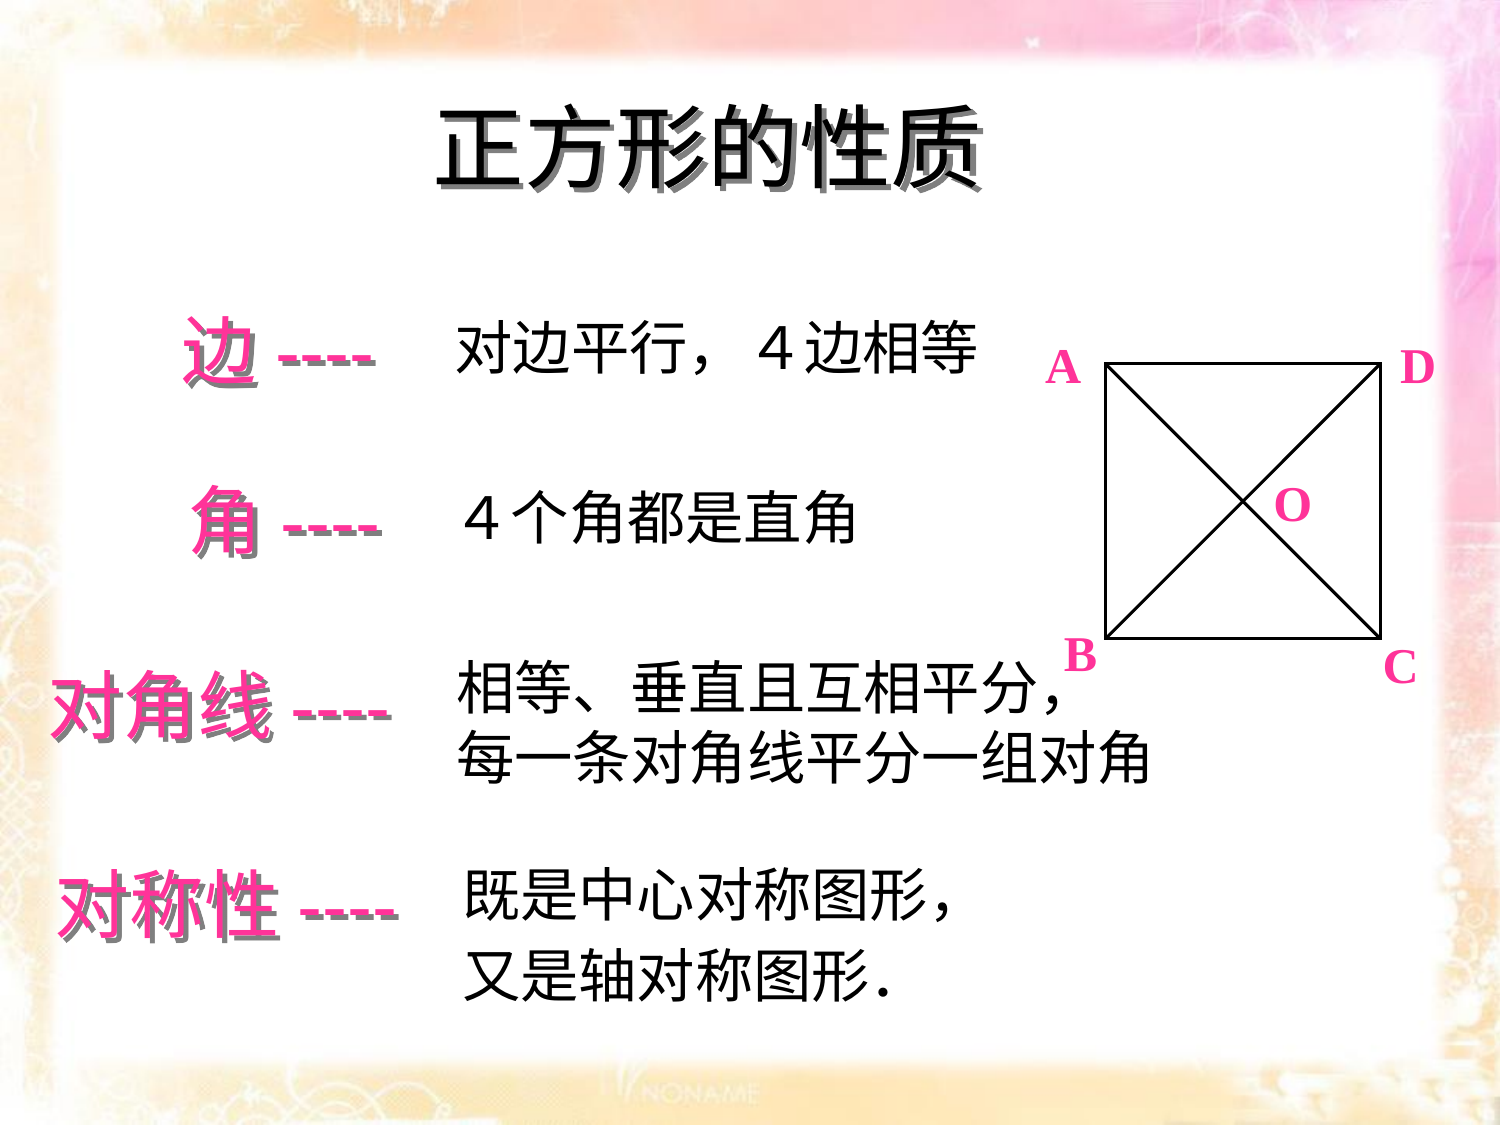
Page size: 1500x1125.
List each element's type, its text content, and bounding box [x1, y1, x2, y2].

text_box 对称性---- [40, 850, 413, 956]
text_box 正方形的性质 [417, 82, 998, 208]
text_box 相等、垂直且互相平分， 每一条对角线平分一组对角 [441, 643, 1170, 799]
text_box 角---- [172, 466, 396, 572]
text_box 对角线---- [32, 650, 405, 756]
text_box 对边平行，４边相等 [440, 304, 1038, 389]
text_box ４个角都是直角 [437, 473, 1025, 559]
picture [0, 0, 1500, 1125]
text_box 既是中心对称图形， 又是轴对称图形． [447, 850, 1160, 1001]
text_box 边---- [167, 296, 390, 402]
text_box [1030, 325, 1456, 702]
